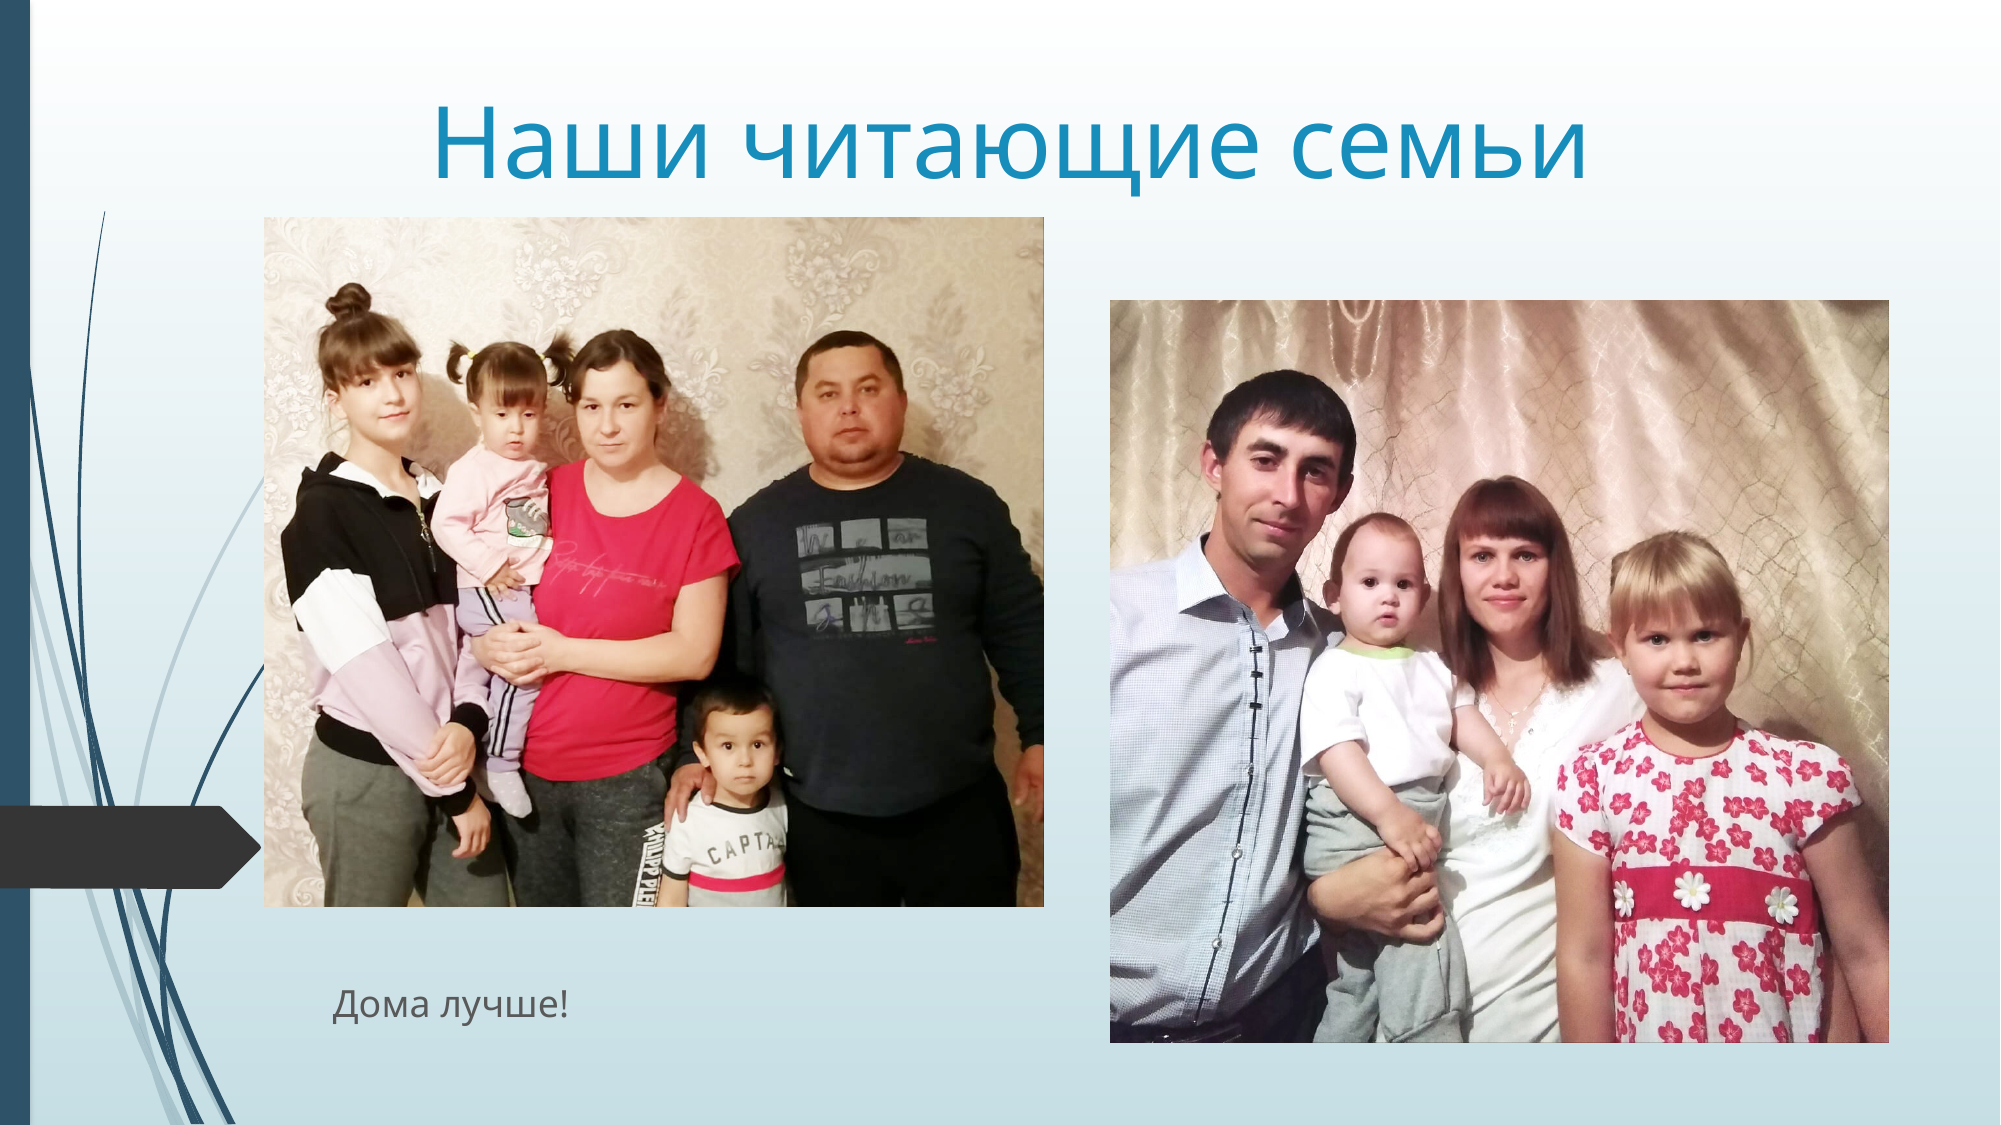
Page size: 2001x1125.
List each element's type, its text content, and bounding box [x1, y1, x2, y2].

title Наши читающие семьи [134, 36, 1888, 206]
picture [1109, 300, 1890, 1043]
list Дома лучше! [317, 972, 977, 1068]
picture [264, 217, 1044, 908]
